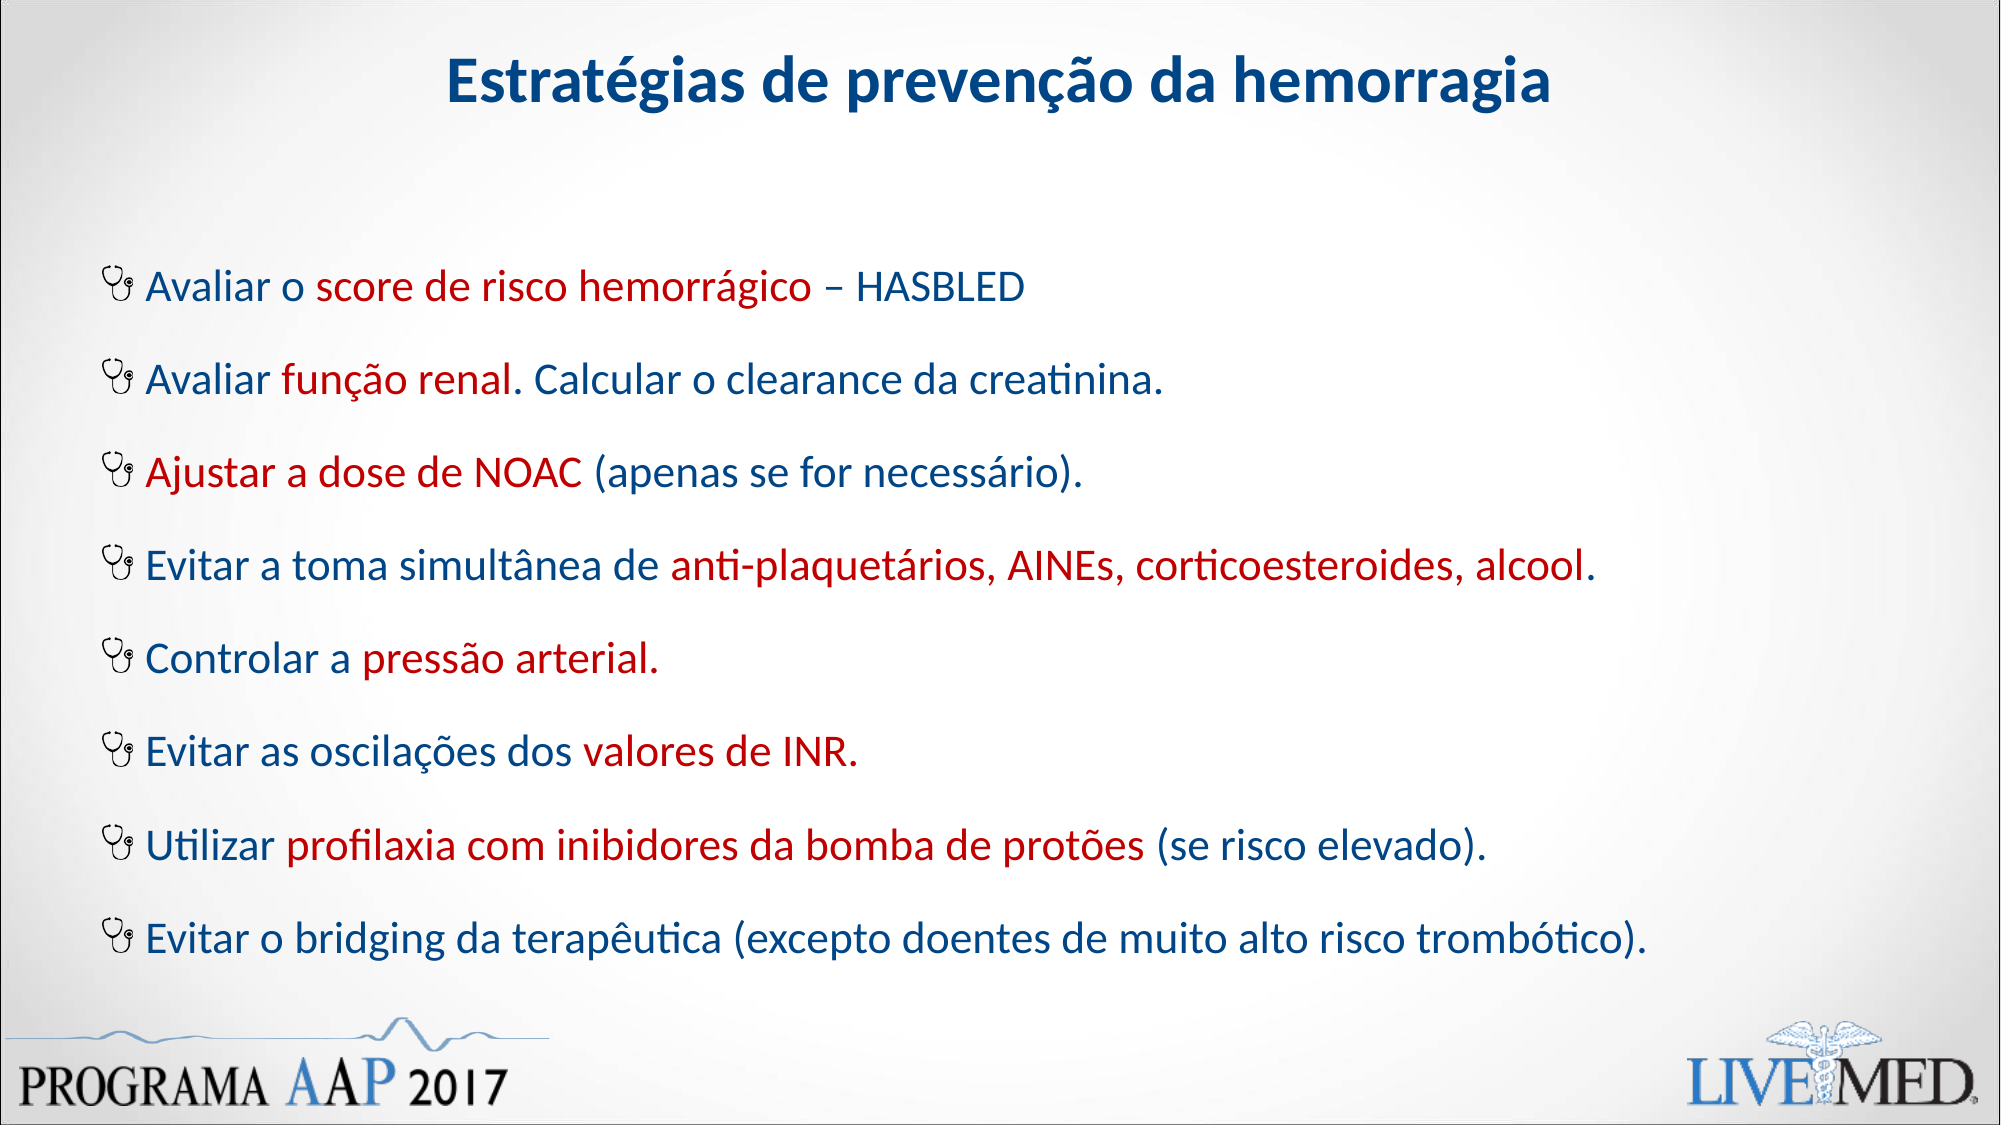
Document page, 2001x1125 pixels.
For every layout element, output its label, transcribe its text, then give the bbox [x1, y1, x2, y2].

picture [102, 637, 133, 673]
picture [102, 265, 133, 301]
picture [102, 731, 133, 767]
picture [102, 358, 133, 394]
picture [102, 544, 133, 580]
text_box Estratégias de prevenção da hemorragia [99, 26, 1900, 126]
list Avaliar o score de risco hemorrágico – HASBLED Avaliar função renal. Calcular o clearance da creatinina. Ajustar a dose de NOAC (apenas se for necessário). Evitar a toma simultânea de anti-plaquetários, AINEs, corticoesteroides, alcool. Controlar a pressão arterial. Evitar as oscilações dos valores de INR. Utilizar profilaxia com inibidores da bomba de protões (se risco elevado). Evitar o bridging da terapêutica (excepto doentes de muito alto risco trombótico). [0, 220, 1900, 974]
picture [102, 917, 133, 953]
picture [0, 0, 2001, 1125]
picture [102, 451, 133, 487]
picture [102, 824, 133, 860]
